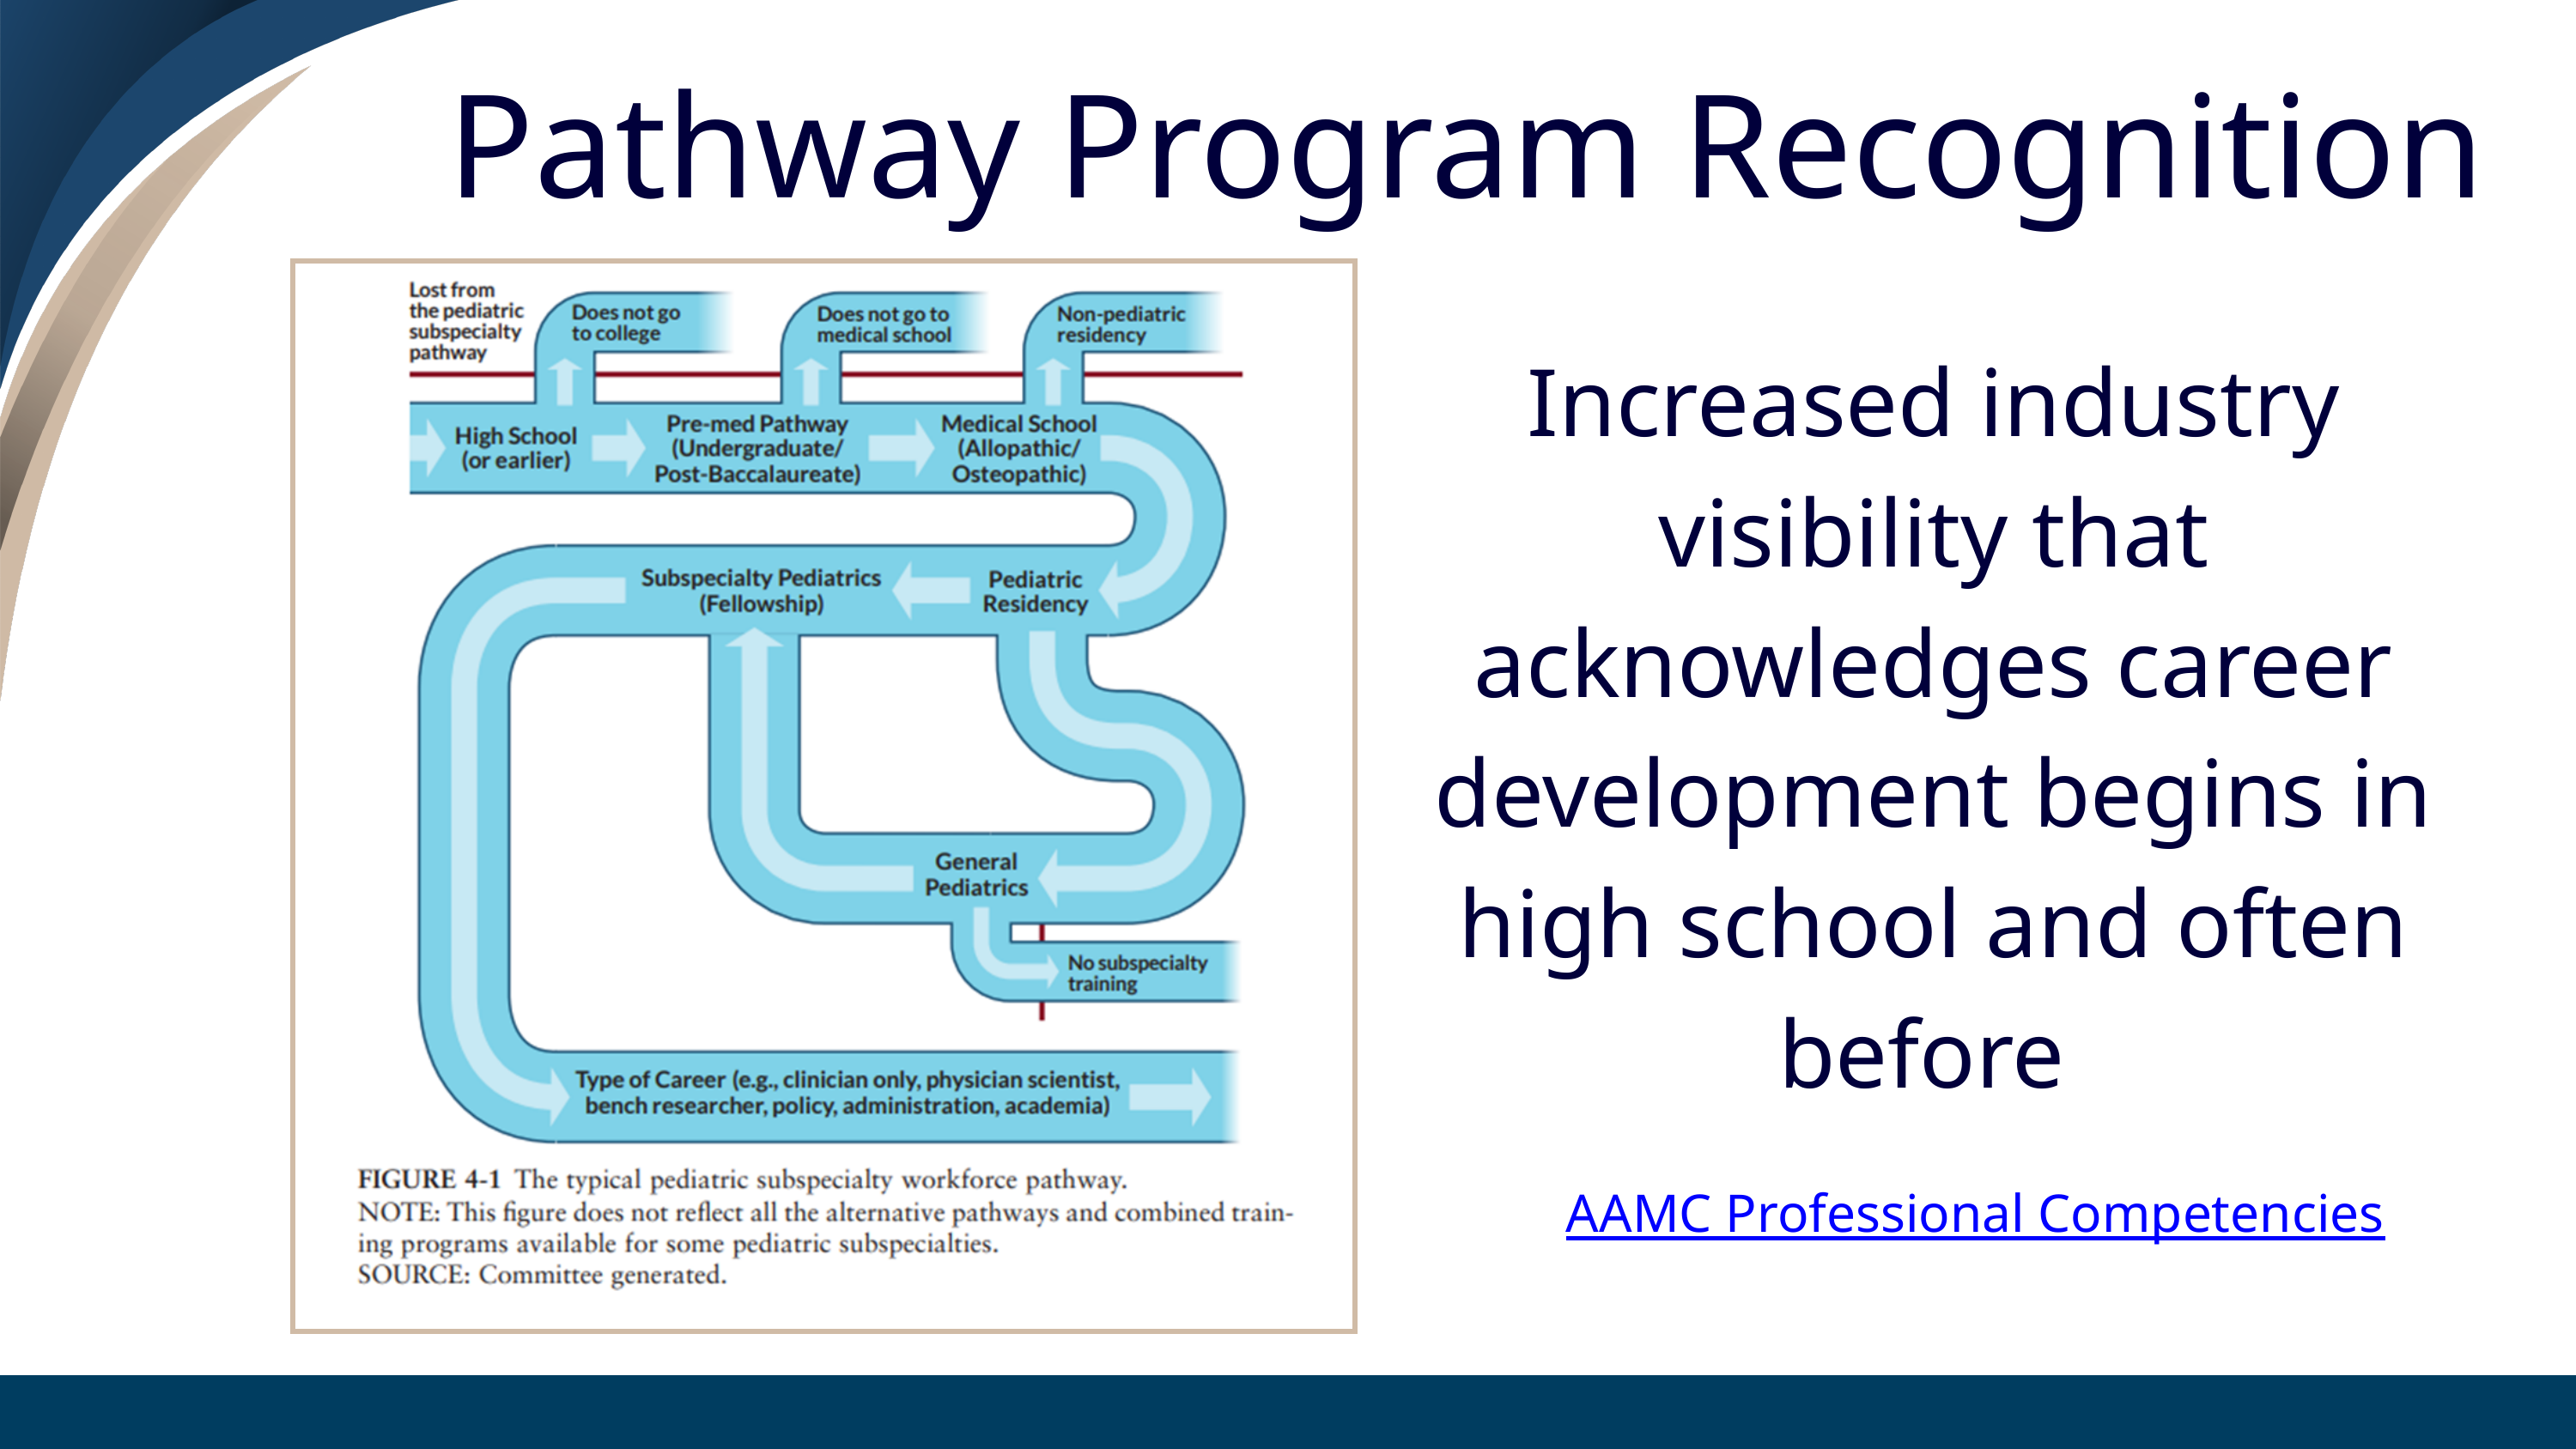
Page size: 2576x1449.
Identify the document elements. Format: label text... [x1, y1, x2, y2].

text_box [0, 0, 608, 701]
text_box Increased industry visibility that acknowledges career development begins in high school and often before [1355, 324, 2512, 1237]
text_box [293, 261, 1356, 1331]
text_box AAMC Professional Competencies [1537, 1179, 2415, 1252]
text_box Pathway Program Recognition [414, 26, 2557, 227]
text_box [0, 1374, 2576, 1449]
